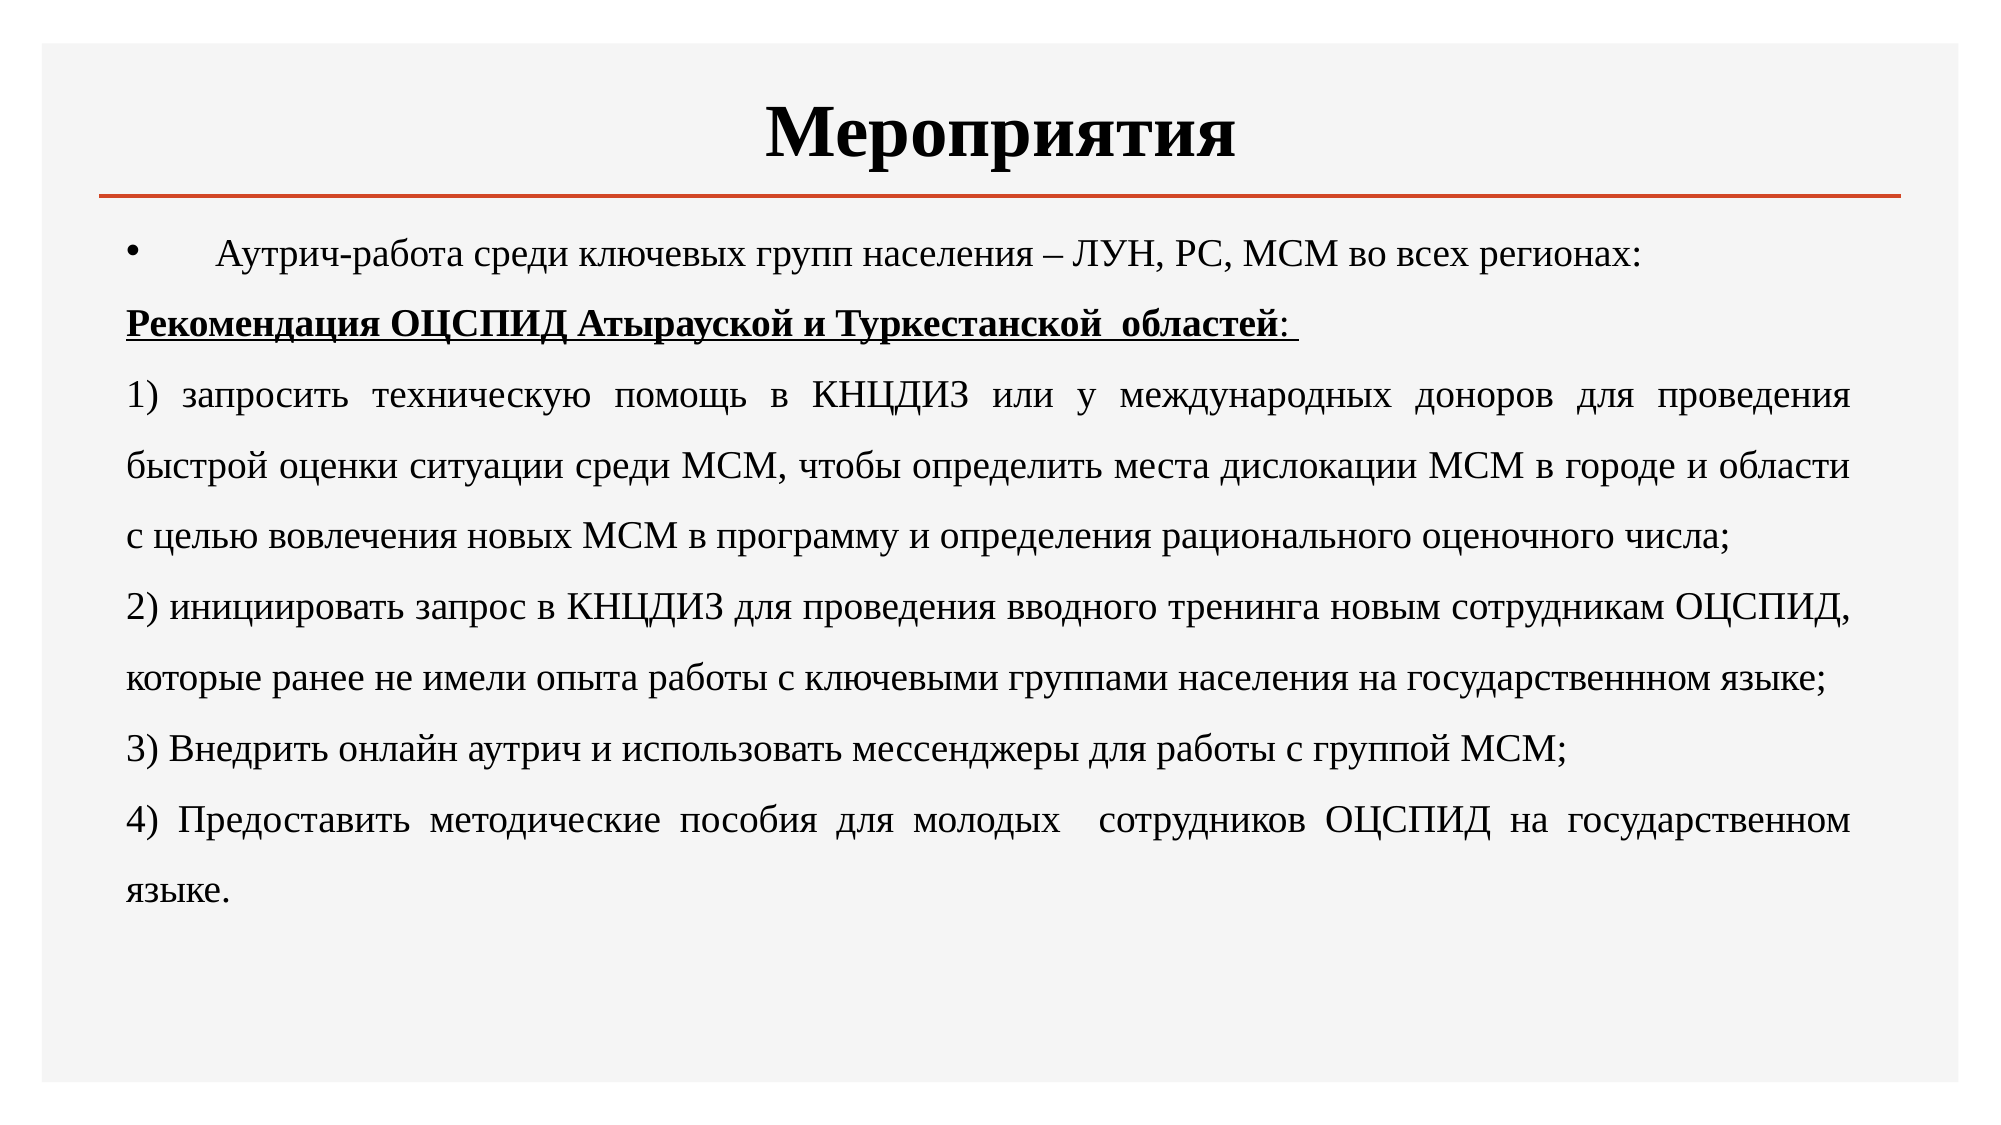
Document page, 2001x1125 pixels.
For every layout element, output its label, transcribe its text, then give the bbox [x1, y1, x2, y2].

list Аутрич-работа среди ключевых групп населения – ЛУН, РС, МСМ во всех регионах: Рекомендация ОЦСПИД Атырауской и Туркестанской областей: 1) запросить техническую помощь в КНЦДИЗ или у международных доноров для проведения быстрой оценки ситуации среди МСМ, чтобы определить места дислокации МСМ в городе и области с целью вовлечения новых МСМ в программу и определения рационального оценочного числа; 2) инициировать запрос в КНЦДИЗ для проведения вводного тренинга новым сотрудникам ОЦСПИД, которые ранее не имели опыта работы с ключевыми группами населения на государственнном языке; 3) Внедрить онлайн аутрич и использовать мессенджеры для работы с группой МСМ; 4) Предоставить методические пособия для молодых сотрудников ОЦСПИД на государственном языке. [111, 195, 1867, 1088]
title Мероприятия [85, 73, 1918, 179]
